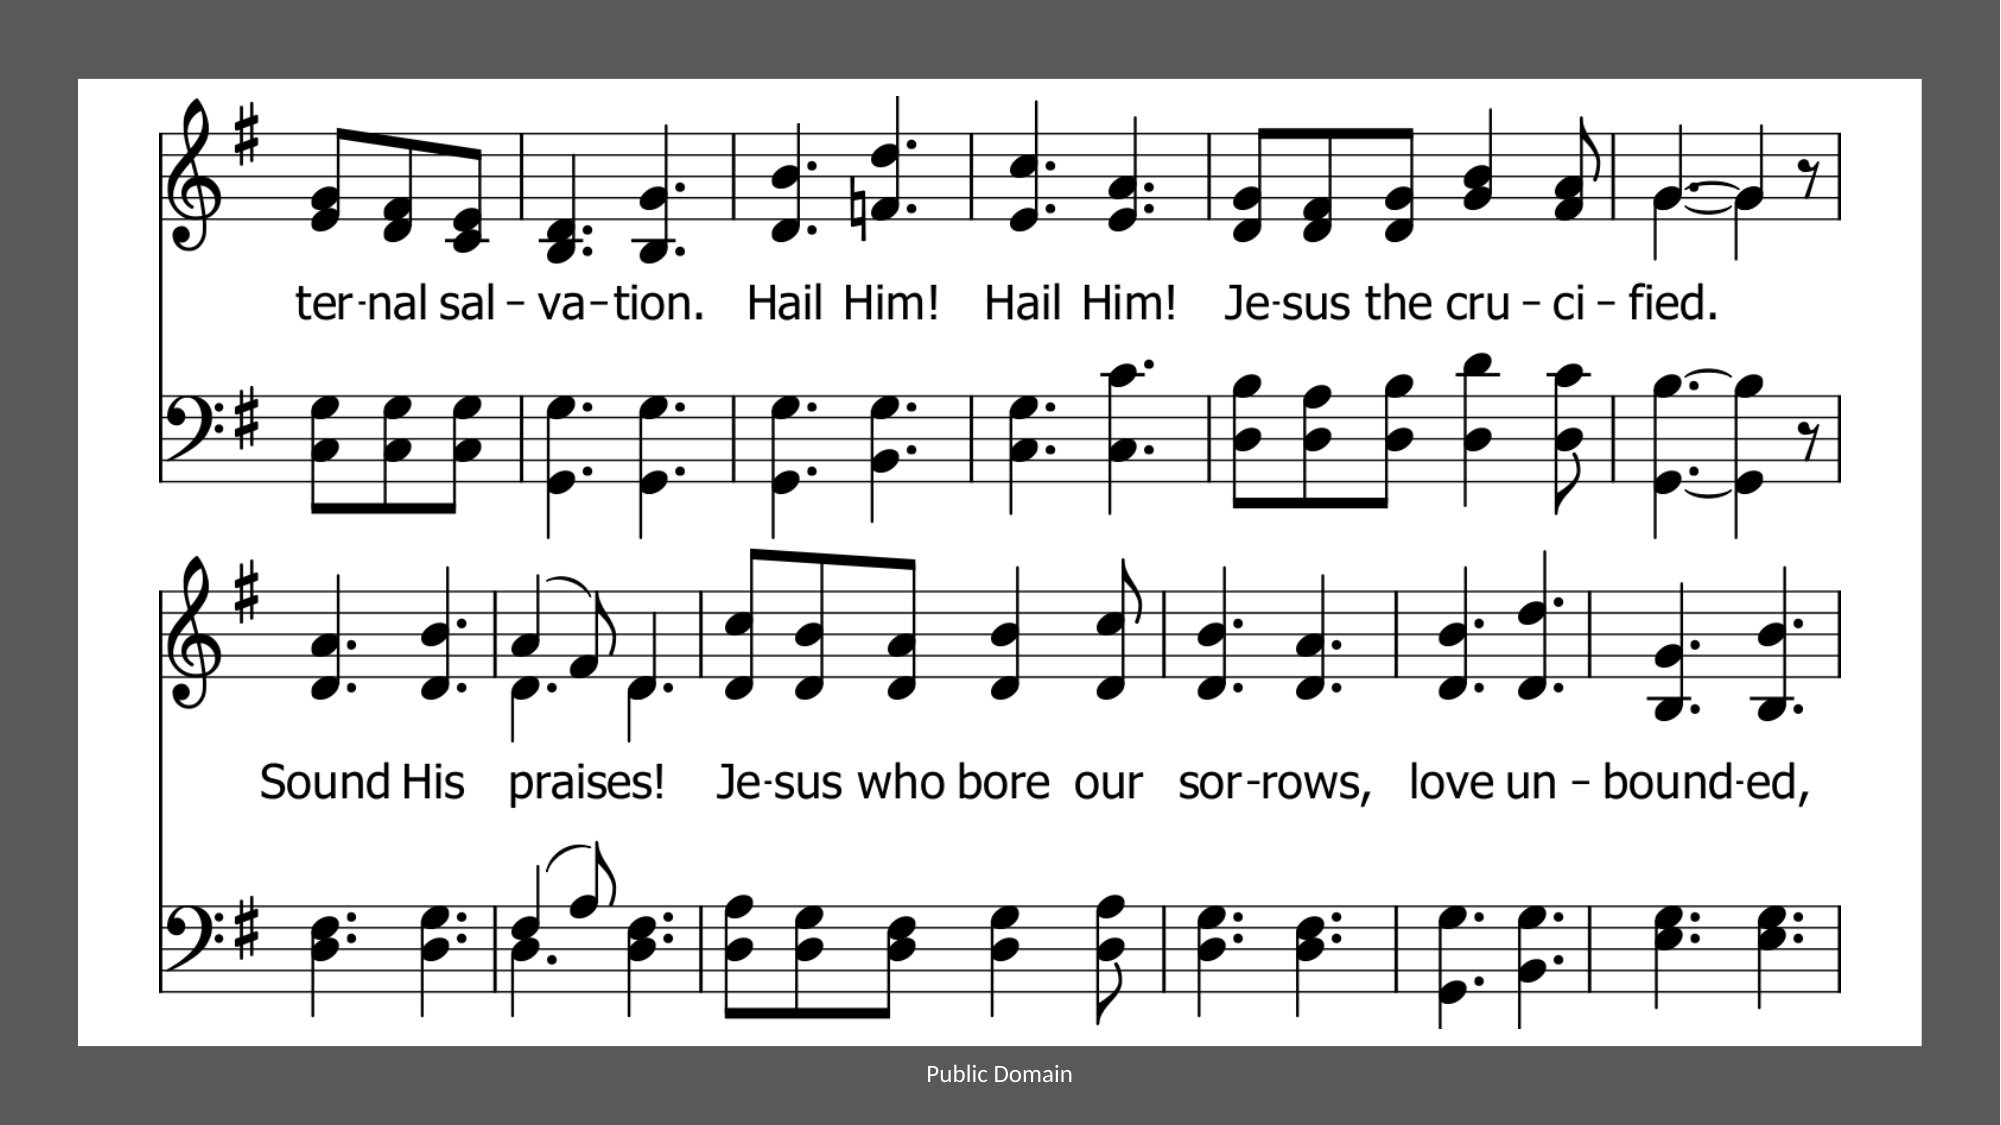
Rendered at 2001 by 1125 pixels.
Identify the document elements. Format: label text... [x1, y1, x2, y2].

picture [159, 96, 1841, 1029]
footer Public Domain [662, 1042, 1338, 1103]
text_box [77, 78, 1923, 1047]
text_box [0, 0, 2000, 1125]
